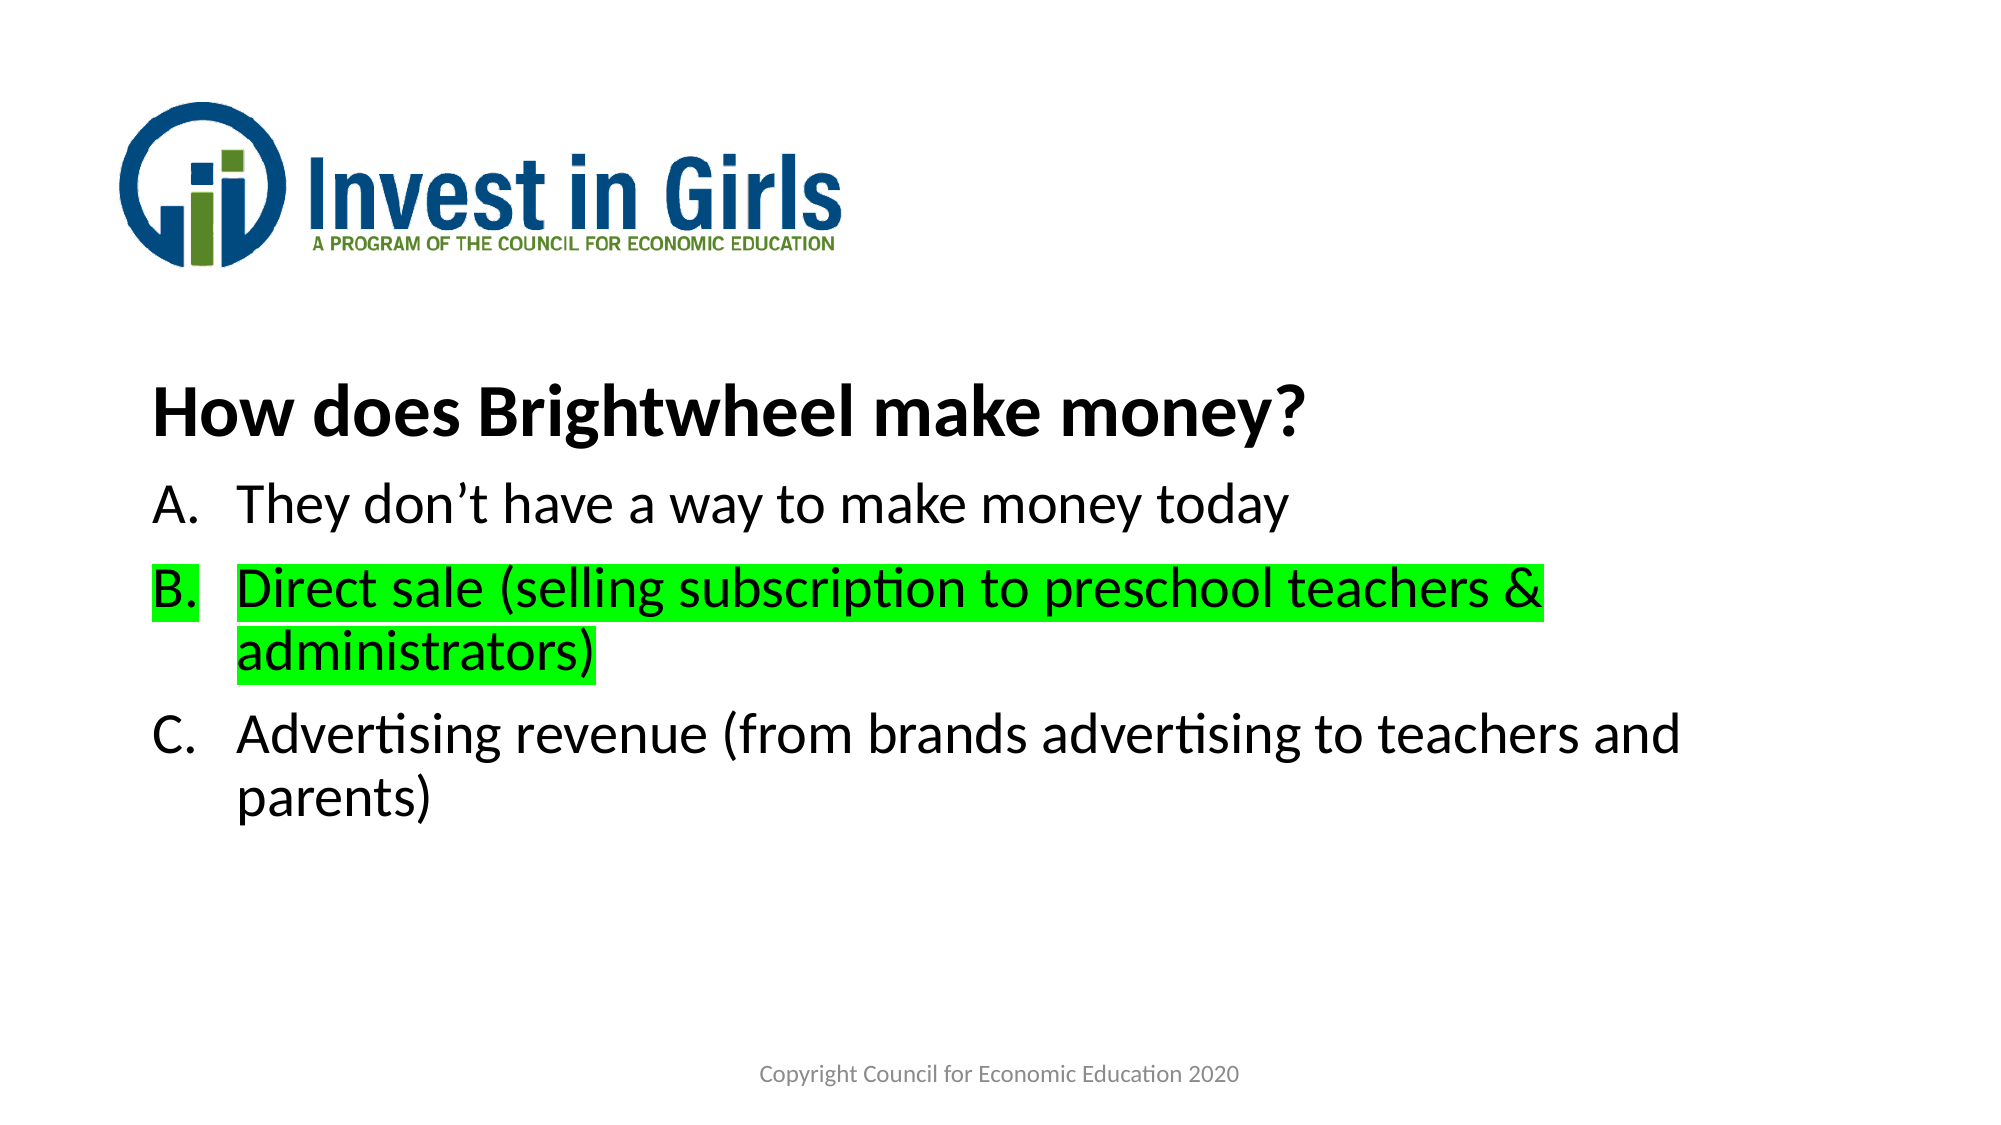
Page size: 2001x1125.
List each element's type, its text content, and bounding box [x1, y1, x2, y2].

list How does Brightwheel make money? They don’t have a way to make money today Direct sale (selling subscription to preschool teachers & administrators) Advertising revenue (from brands advertising to teachers and parents) [137, 364, 1863, 1014]
footer Copyright Council for Economic Education 2020 [662, 1042, 1338, 1103]
picture [107, 96, 858, 271]
